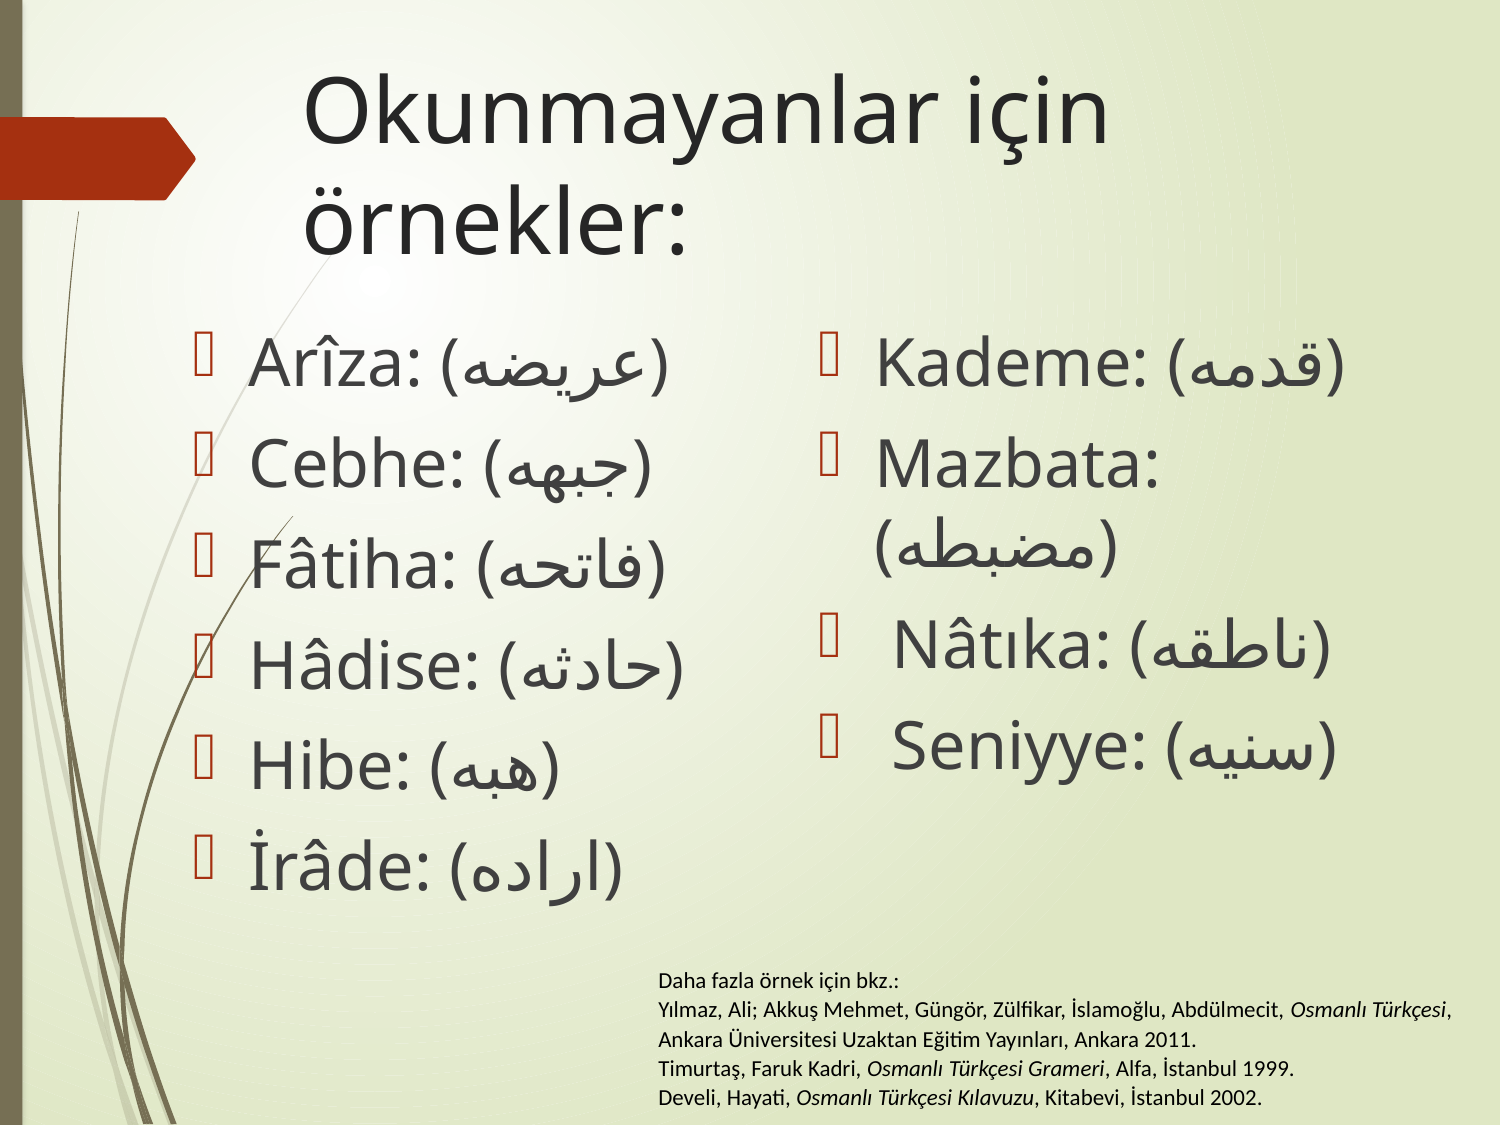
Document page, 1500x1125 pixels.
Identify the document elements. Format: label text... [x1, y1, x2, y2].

list Arîza: (عريضه) Cebhe: (جبهه) Fâtiha: (فاتحه) Hâdise: (حادثه) Hibe: (هبه) İrâde: (اراده) Kademe: (قدمه) Mazbata: (مضبطه) Nâtıka: (ناطقه) Seniyye: (سنيه) [177, 312, 1459, 965]
text_box Daha fazla örnek için bkz.: Yılmaz, Ali; Akkuş Mehmet, Güngör, Zülfikar, İslamoğlu, Abdülmecit, Osmanlı Türkçesi, Ankara Üniversitesi Uzaktan Eğitim Yayınları, Ankara 2011. Timurtaş, Faruk Kadri, Osmanlı Türkçesi Grameri, Alfa, İstanbul 1999. Develi, Hayati, Osmanlı Türkçesi Kılavuzu, Kitabevi, İstanbul 2002. [643, 956, 1471, 1118]
title Okunmayanlar için örnekler: [286, 44, 1416, 312]
